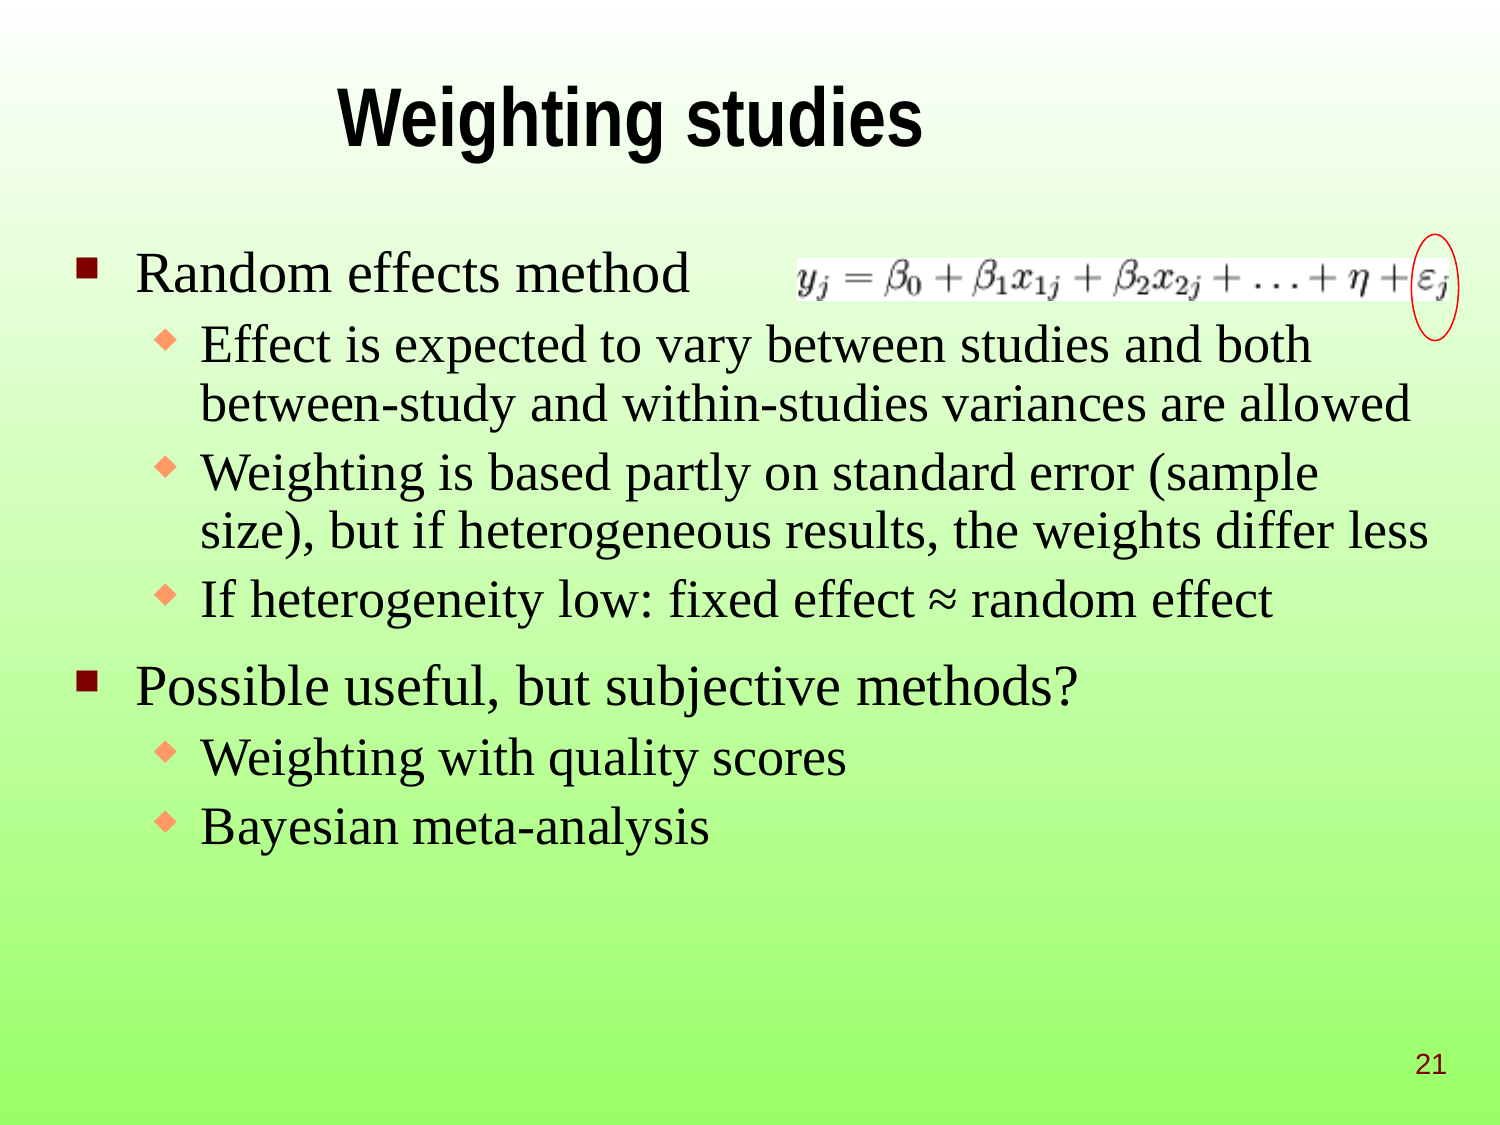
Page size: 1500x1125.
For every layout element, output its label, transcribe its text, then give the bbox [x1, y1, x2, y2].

slide_number 21 [1149, 1024, 1463, 1101]
title Weighting studies [322, 37, 1282, 213]
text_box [796, 234, 1459, 341]
list Random effects method Effect is expected to vary between studies and both between-study and within-studies variances are allowed Weighting is based partly on standard error (sample size), but if heterogeneous results, the weights differ less If heterogeneity low: fixed effect ≈ random effect Possible useful, but subjective methods? Weighting with quality scores Bayesian meta-analysis [63, 234, 1452, 979]
